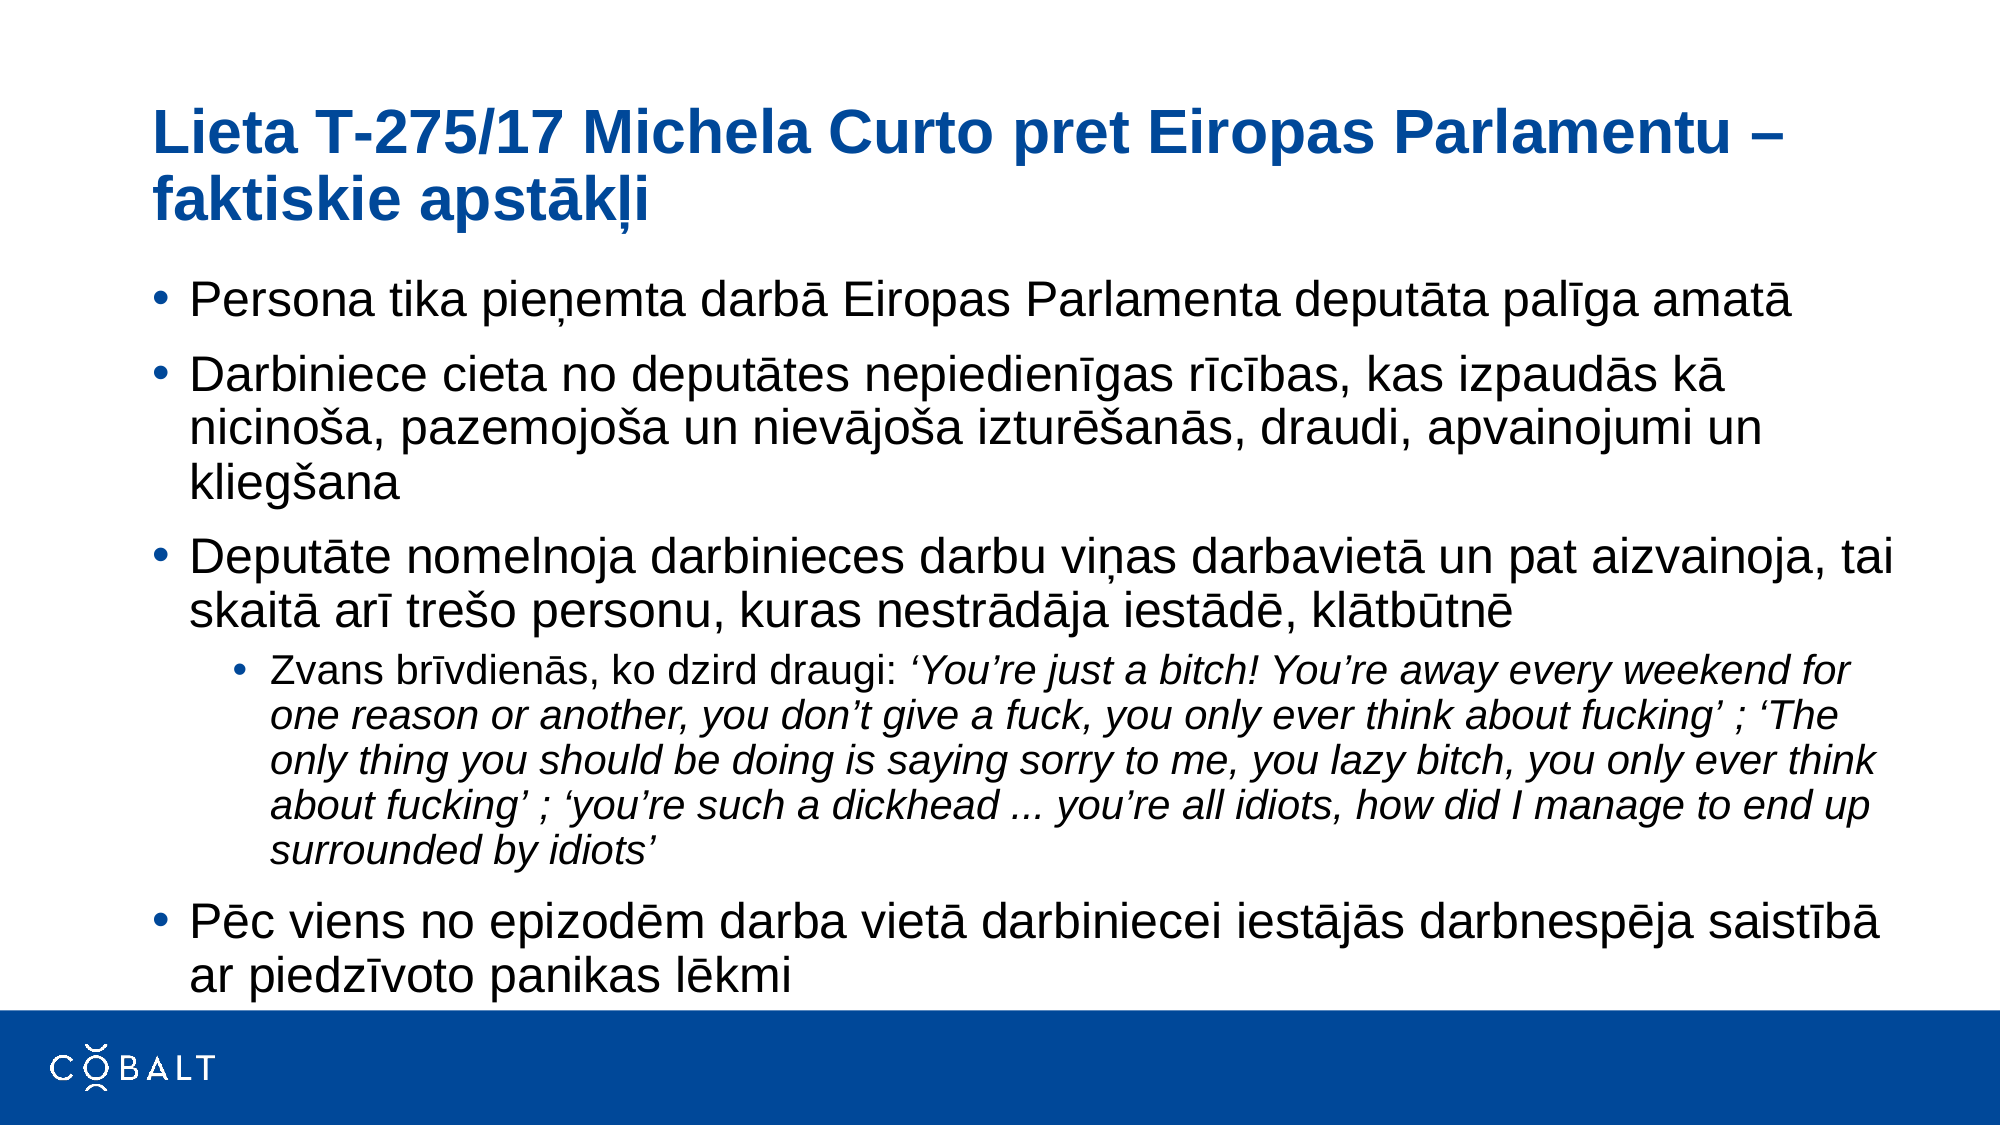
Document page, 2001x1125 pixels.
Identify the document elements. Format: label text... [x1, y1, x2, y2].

list Persona tika pieņemta darbā Eiropas Parlamenta deputāta palīga amatā Darbiniece cieta no deputātes nepiedienīgas rīcības, kas izpaudās kā nicinoša, pazemojoša un nievājoša izturēšanās, draudi, apvainojumi un kliegšana Deputāte nomelnoja darbinieces darbu viņas darbavietā un pat aizvainoja, tai skaitā arī trešo personu, kuras nestrādāja iestādē, klātbūtnē Zvans brīvdienās, ko dzird draugi: ‘You’re just a bitch! You’re away every weekend for one reason or another, you don’t give a fuck, you only ever think about fucking’ ; ‘The only thing you should be doing is saying sorry to me, you lazy bitch, you only ever think about fucking’ ; ‘you’re such a dickhead ... you’re all idiots, how did I manage to end up surrounded by idiots’ Pēc viens no epizodēm darba vietā darbiniecei iestājās darbnespēja saistībā ar piedzīvoto panikas lēkmi [137, 265, 1918, 1007]
picture [50, 1044, 215, 1091]
title Lieta T‑275/17 Michela Curto pret Eiropas Parlamentu – faktiskie apstākļi [137, 88, 1863, 246]
